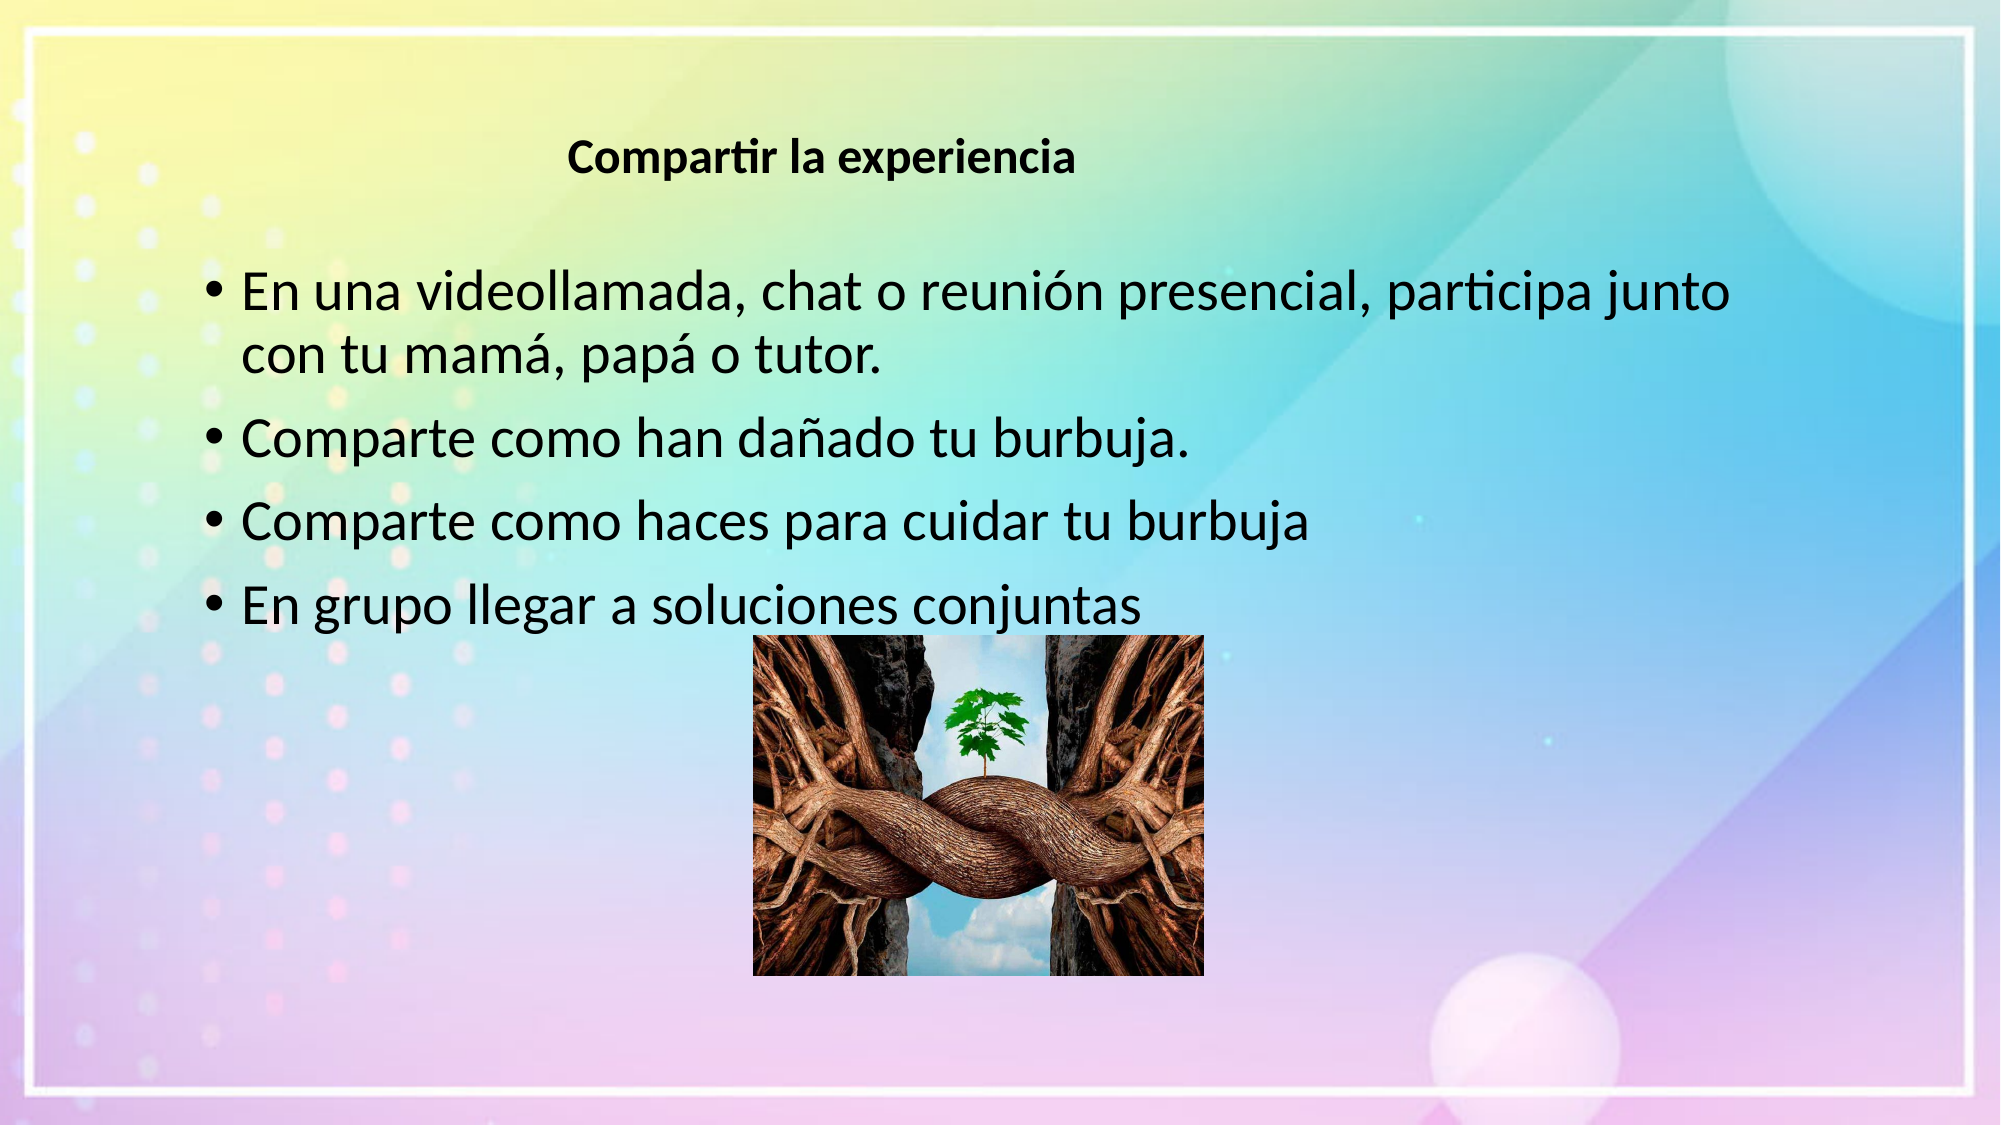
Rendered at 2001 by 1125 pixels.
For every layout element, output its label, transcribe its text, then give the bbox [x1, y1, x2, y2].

list En una videollamada, chat o reunión presencial, participa junto con tu mamá, papá o tutor. Comparte como han dañado tu burbuja. Comparte como haces para cuidar tu burbuja En grupo llegar a soluciones conjuntas [189, 252, 1863, 1016]
list Compartir la experiencia [552, 68, 1403, 192]
picture [0, 0, 2001, 1125]
